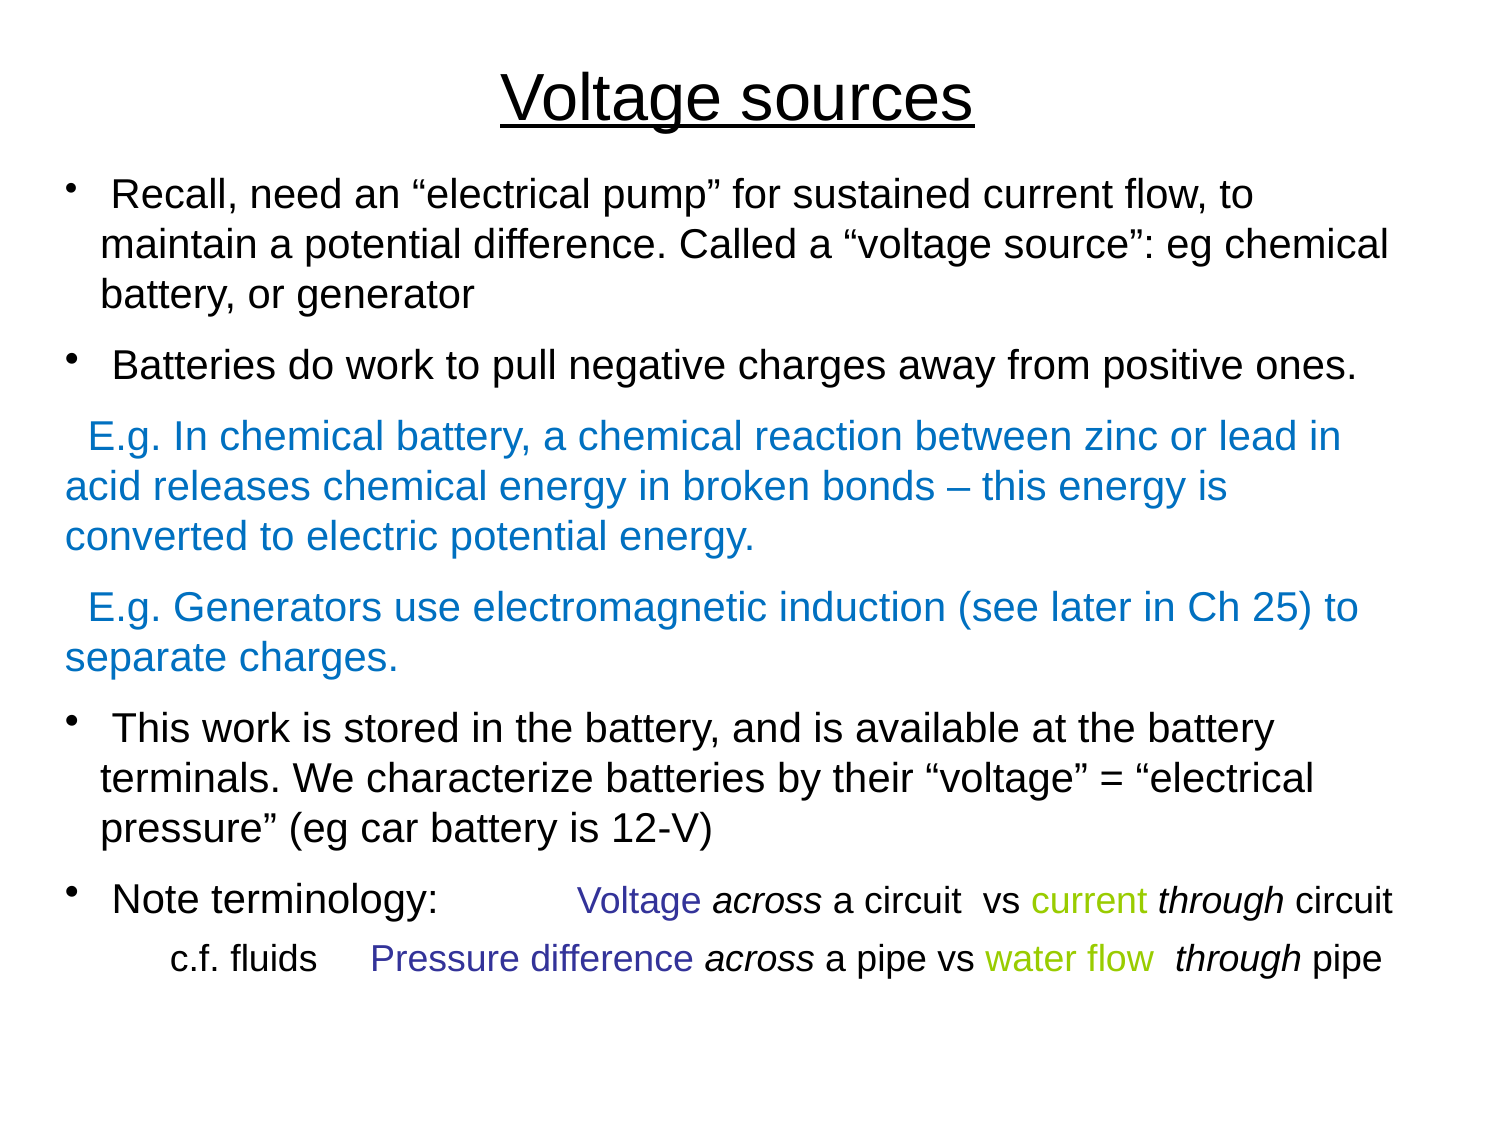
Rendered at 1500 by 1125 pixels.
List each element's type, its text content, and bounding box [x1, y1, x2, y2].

text_box Recall, need an “electrical pump” for sustained current flow, to maintain a potential difference. Called a “voltage source”: eg chemical battery, or generator Batteries do work to pull negative charges away from positive ones. E.g. In chemical battery, a chemical reaction between zinc or lead in acid releases chemical energy in broken bonds – this energy is converted to electric potential energy. E.g. Generators use electromagnetic induction (see later in Ch 25) to separate charges. This work is stored in the battery, and is available at the battery terminals. We characterize batteries by their “voltage” = “electrical pressure” (eg car battery is 12-V) Note terminology: Voltage across a circuit vs current through circuit c.f. fluids Pressure difference across a pipe vs water flow through pipe [50, 159, 1438, 987]
title Voltage sources [62, 0, 1413, 159]
